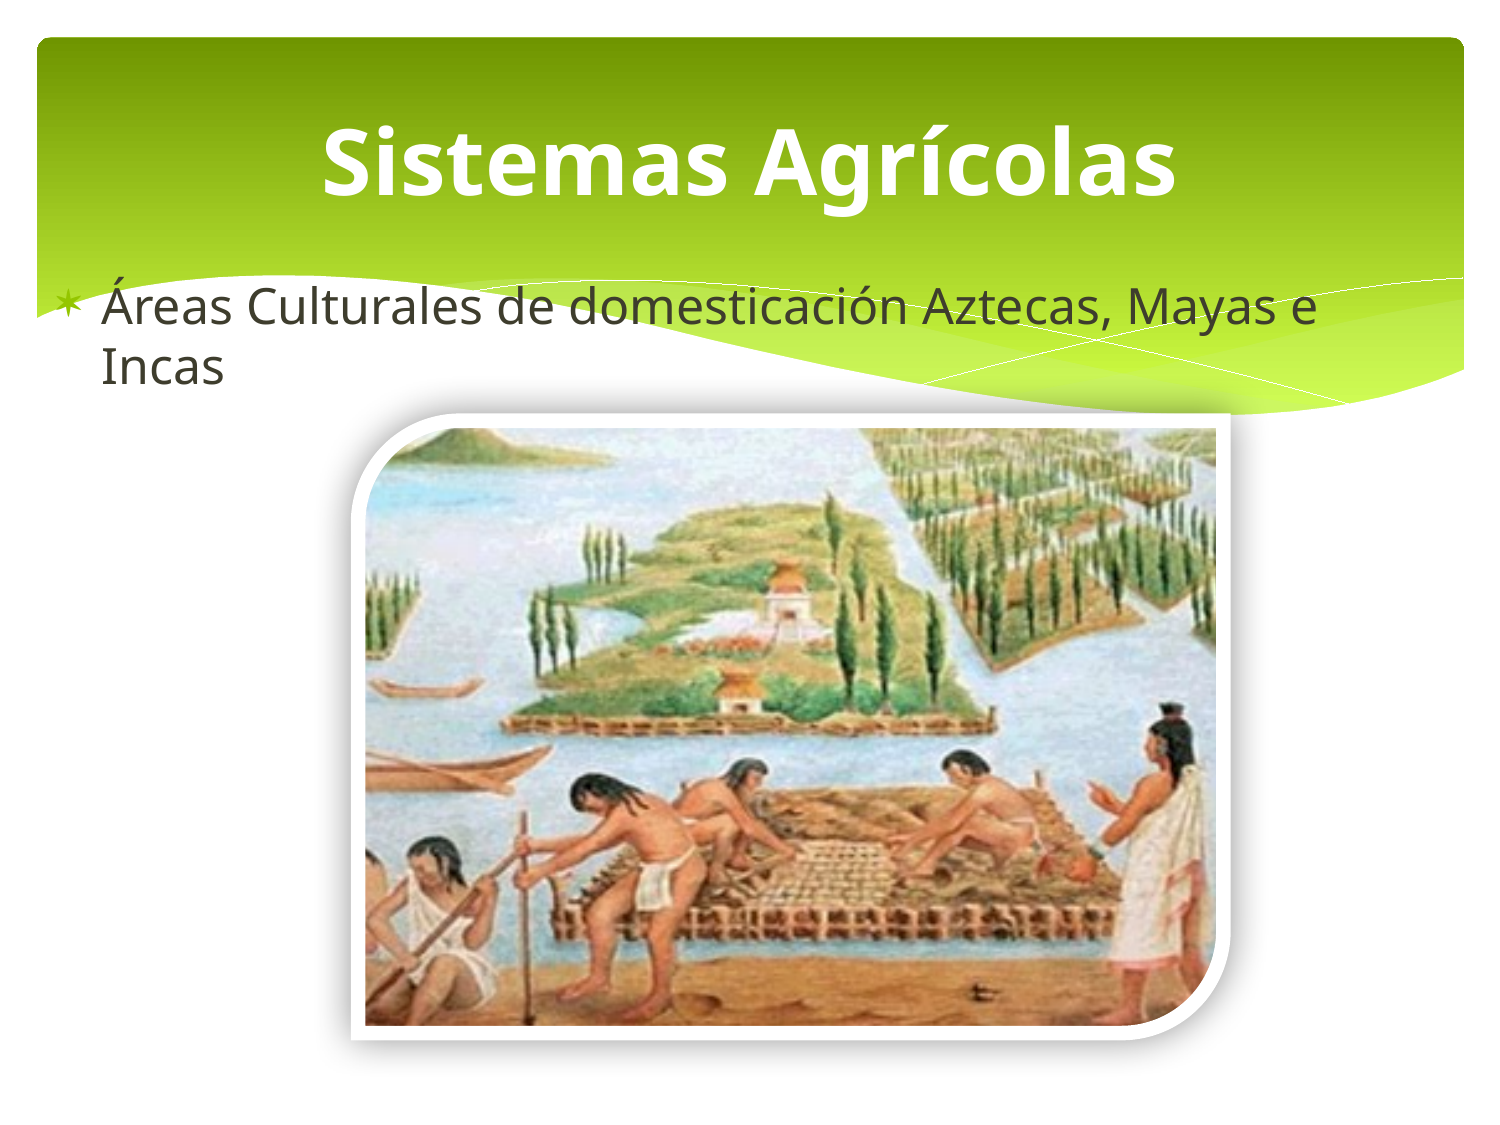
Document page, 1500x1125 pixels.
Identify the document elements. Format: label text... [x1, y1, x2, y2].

picture [357, 420, 1224, 1034]
list Áreas Culturales de domesticación Aztecas, Mayas e Incas [41, 267, 1459, 834]
title Sistemas Agrícolas [75, 55, 1425, 261]
